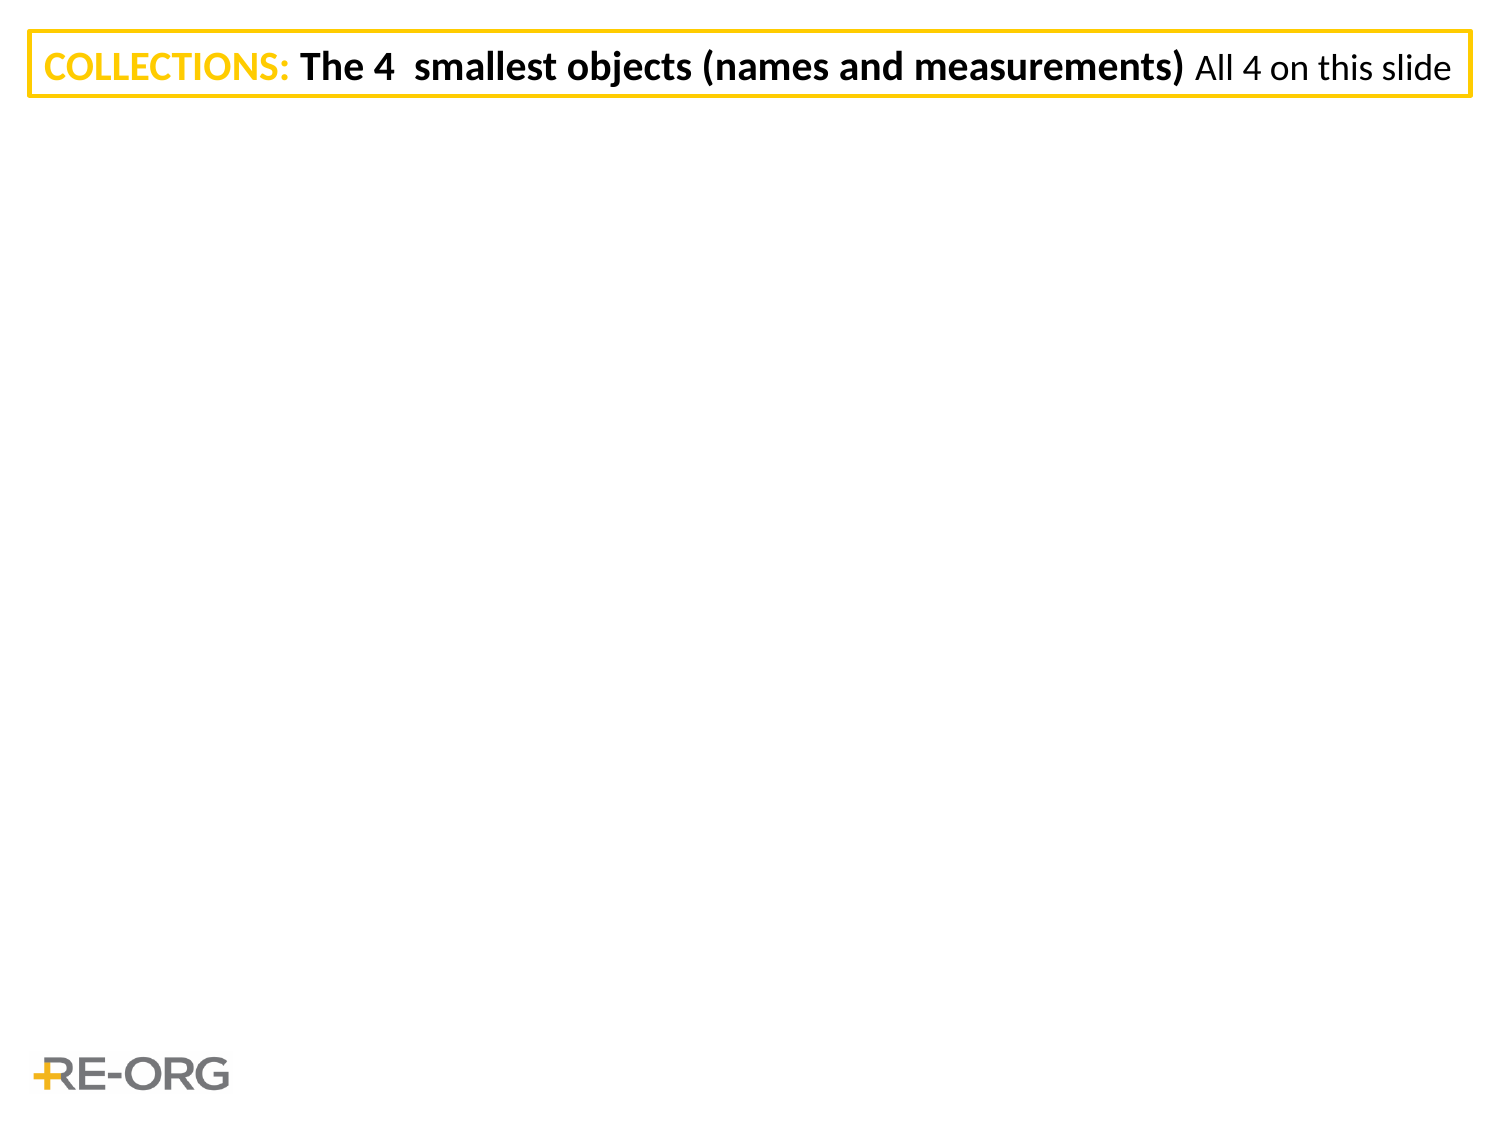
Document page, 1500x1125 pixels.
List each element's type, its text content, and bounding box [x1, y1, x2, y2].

text_box COLLECTIONS: The 4 smallest objects (names and measurements) All 4 on this slide [27, 29, 1473, 98]
picture [29, 1050, 233, 1095]
